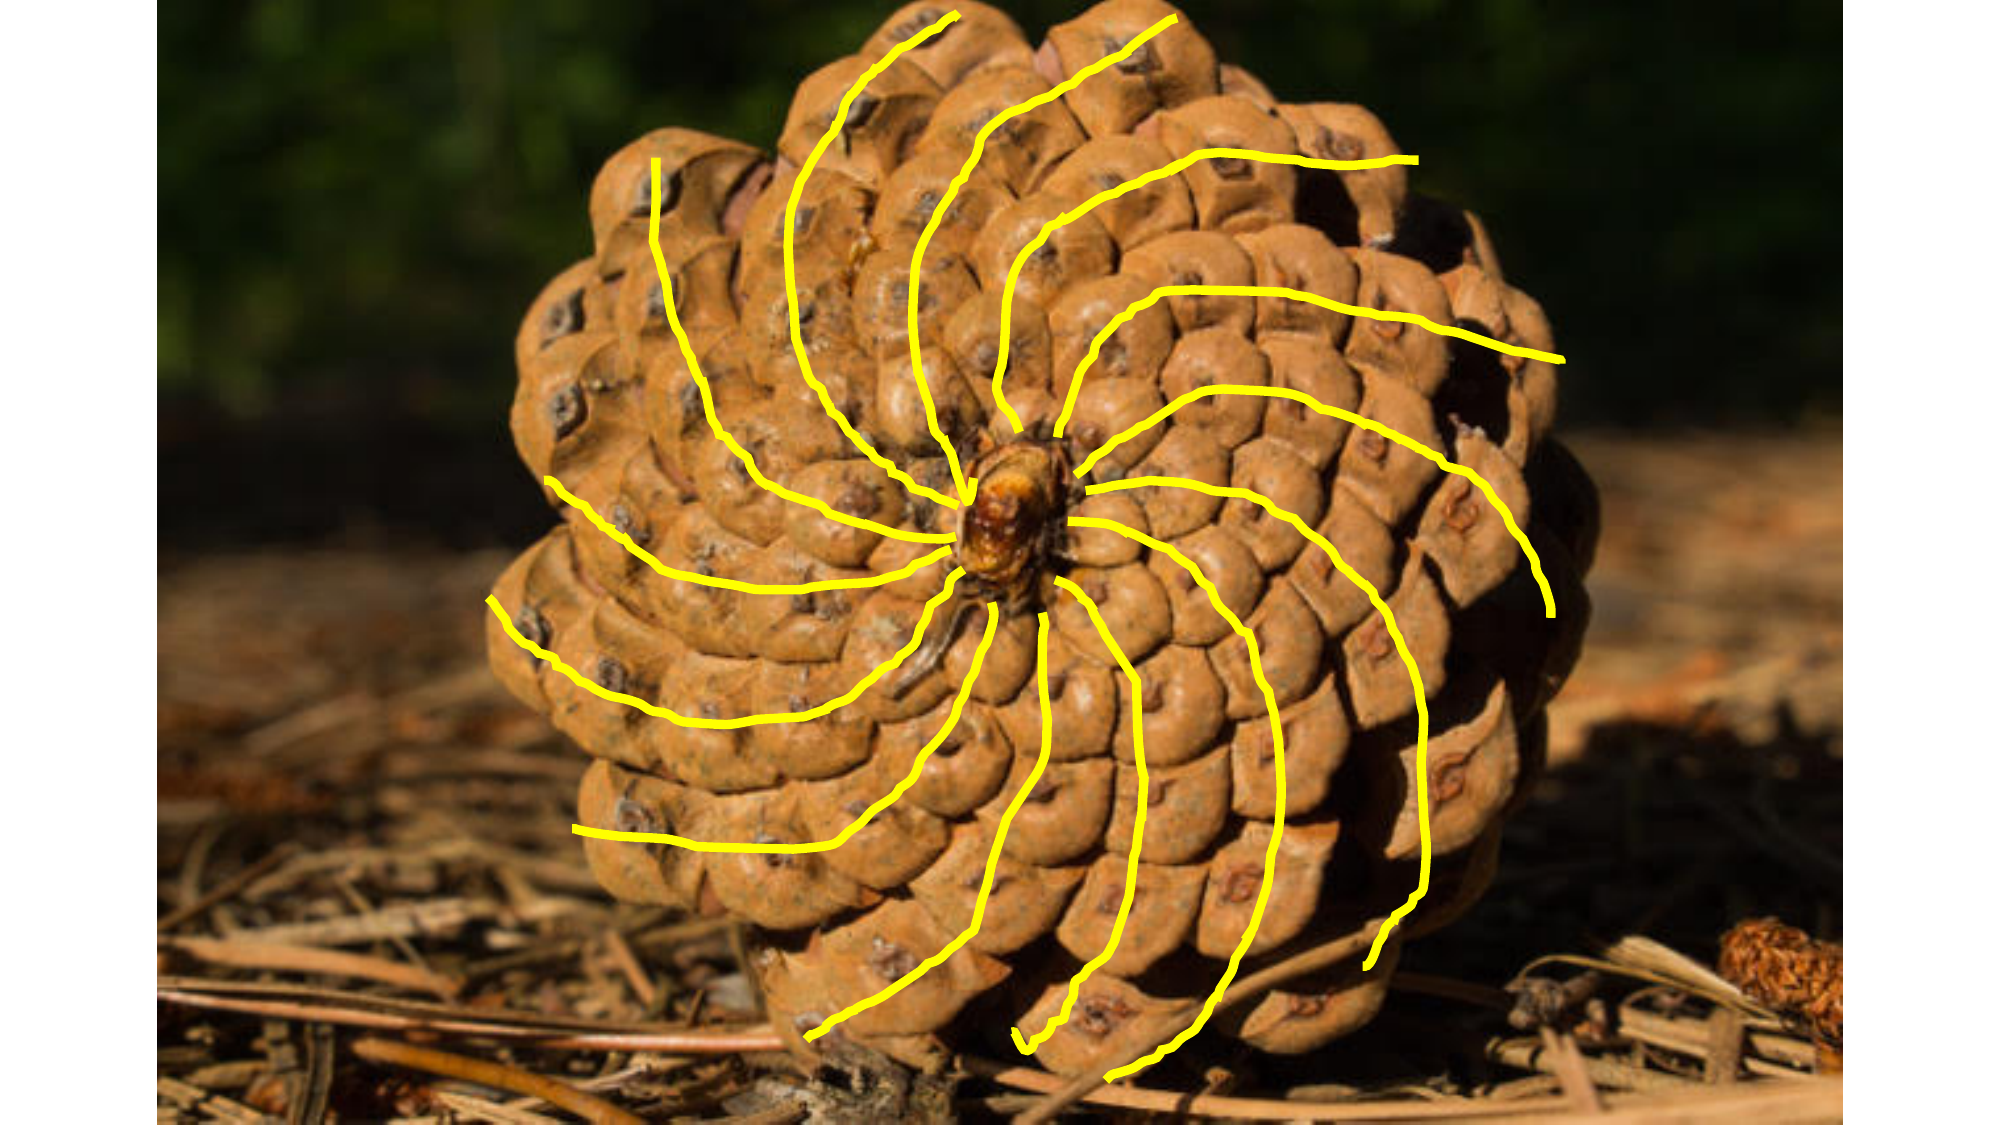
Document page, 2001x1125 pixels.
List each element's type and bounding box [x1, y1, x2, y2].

picture [157, 0, 1843, 1125]
